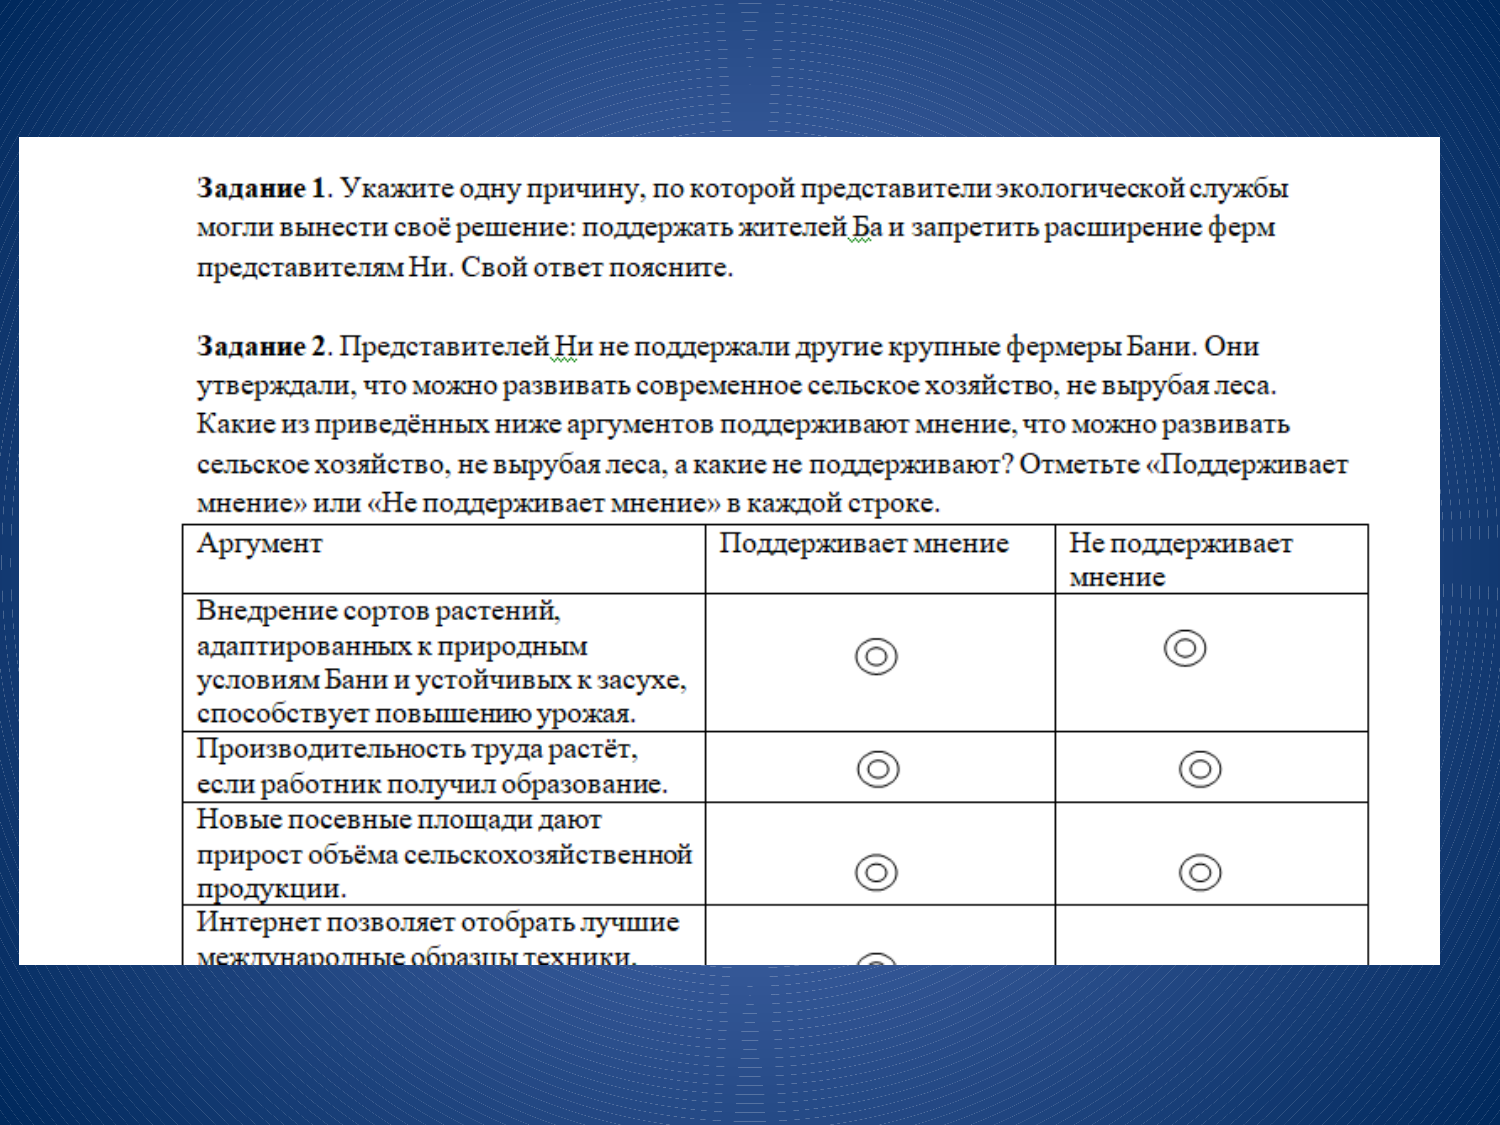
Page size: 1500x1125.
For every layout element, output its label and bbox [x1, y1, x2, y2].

picture [19, 136, 1440, 965]
